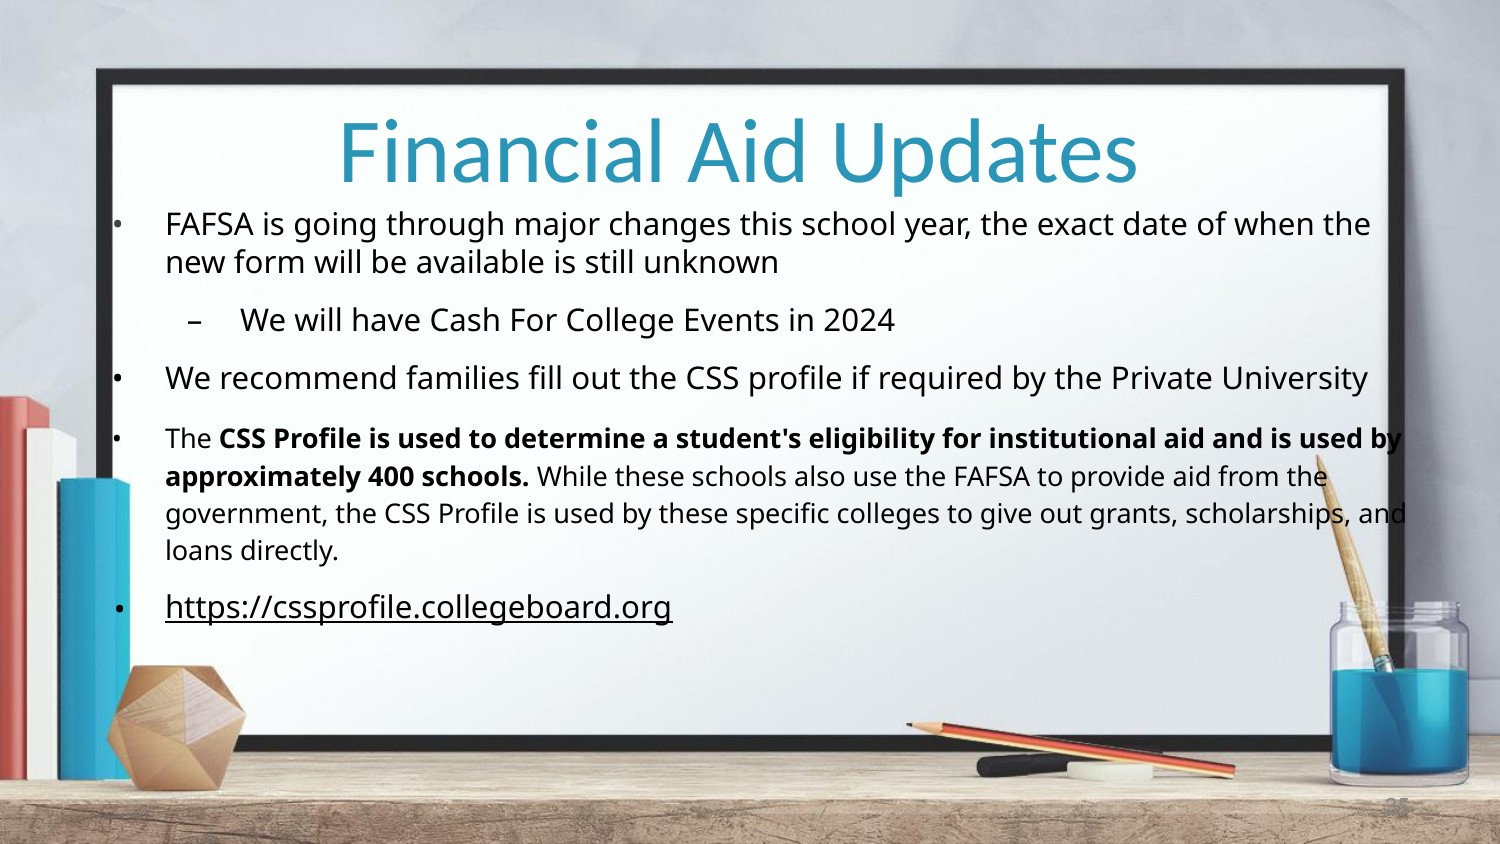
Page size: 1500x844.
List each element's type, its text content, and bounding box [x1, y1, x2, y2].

slide_number 35 [1074, 782, 1425, 827]
list FAFSA is going through major changes this school year, the exact date of when the new form will be available is still unknown We will have Cash For College Events in 2024 We recommend families fill out the CSS profile if required by the Private University The CSS Profile is used to determine a student's eligibility for institutional aid and is used by approximately 400 schools. While these schools also use the FAFSA to provide aid from the government, the CSS Profile is used by these specific colleges to give out grants, scholarships, and loans directly. https://cssprofile.collegeboard.org [75, 196, 1425, 754]
picture [0, 0, 1500, 844]
title Financial Aid Updates [64, 75, 1415, 217]
